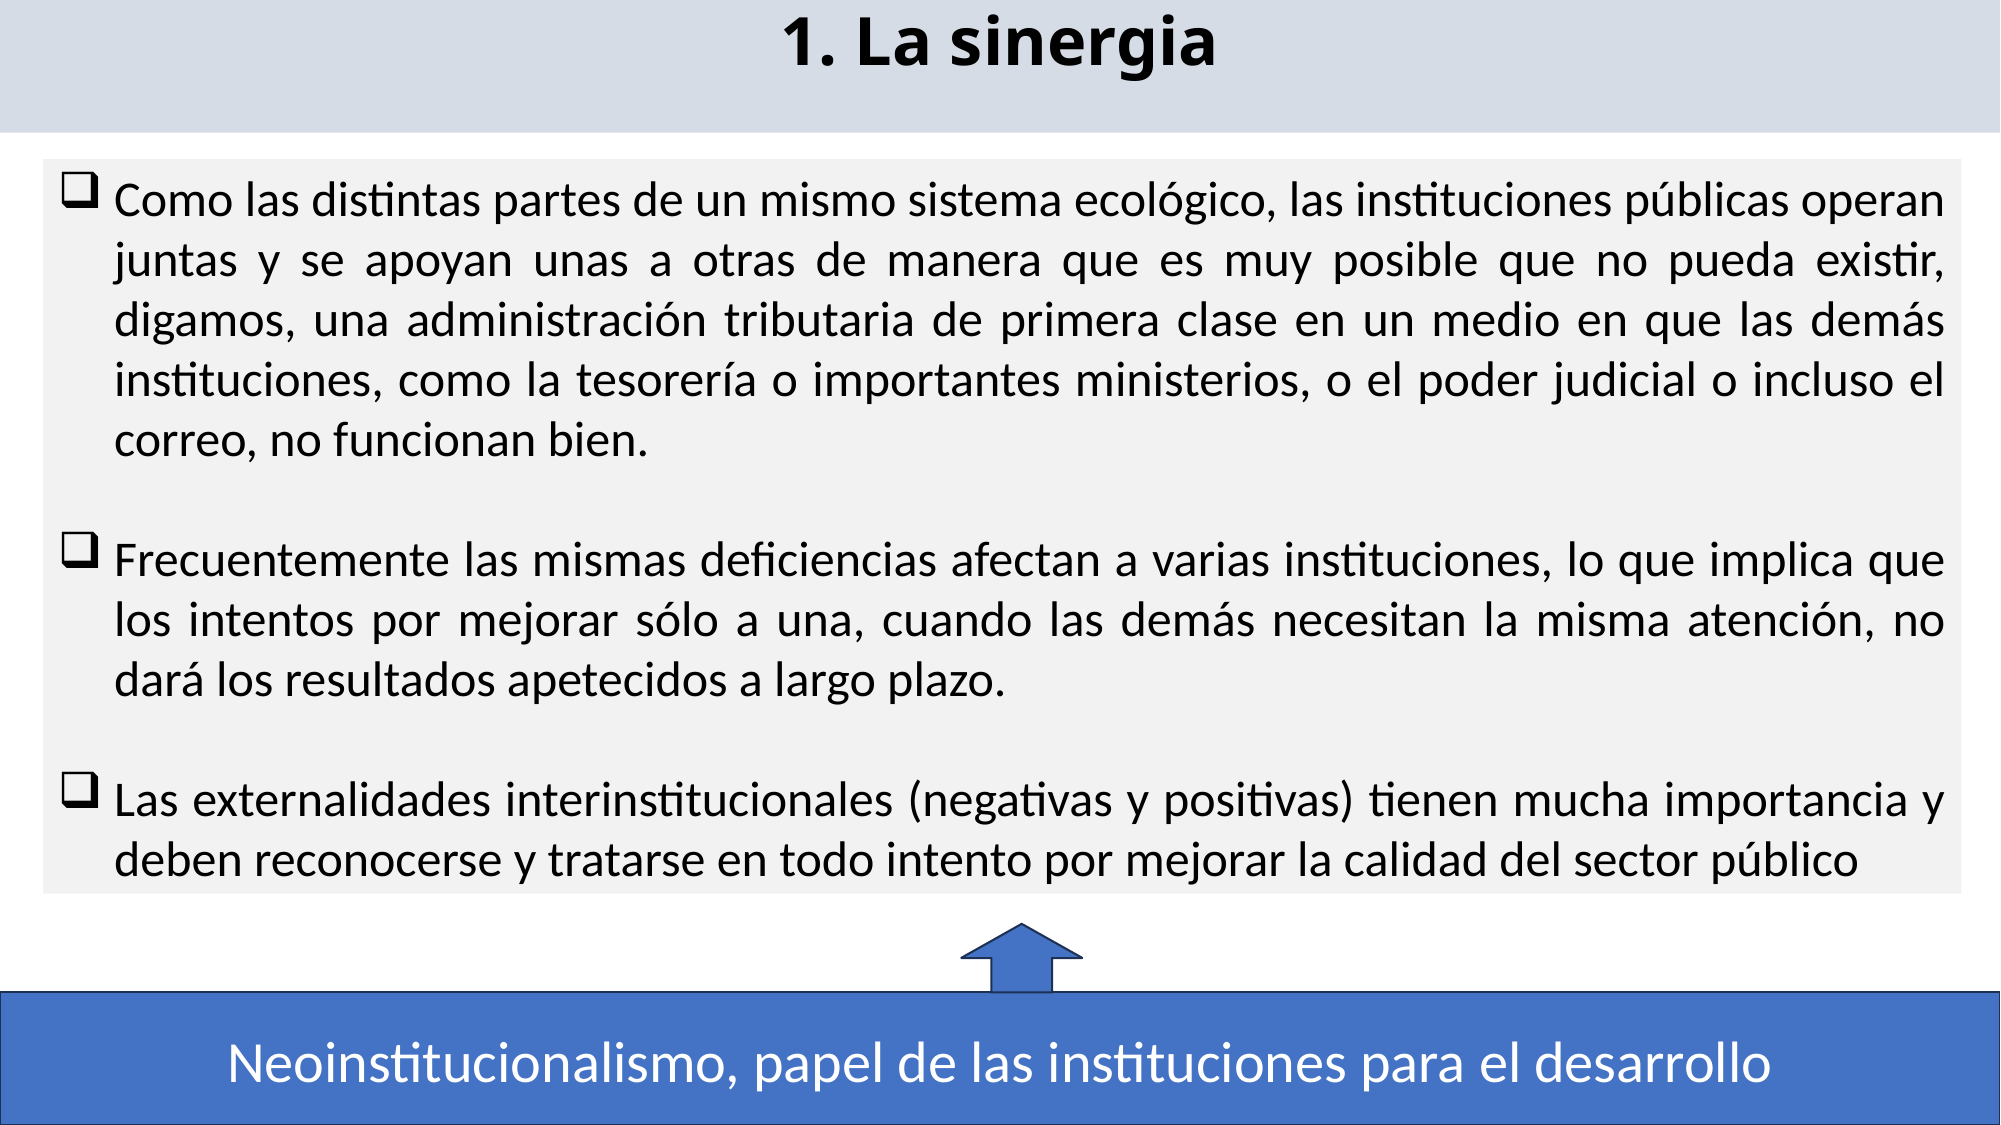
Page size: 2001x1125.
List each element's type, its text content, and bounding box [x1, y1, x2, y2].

text_box [960, 922, 1084, 994]
title 1. La sinergia [0, 0, 2000, 133]
text_box Neoinstitucionalismo, papel de las instituciones para el desarrollo [0, 991, 2000, 1125]
text_box Como las distintas partes de un mismo sistema ecológico, las instituciones públicas operan juntas y se apoyan unas a otras de manera que es muy posible que no pueda existir, digamos, una administración tributaria de primera clase en un medio en que las demás instituciones, como la tesorería o importantes ministerios, o el poder judicial o incluso el correo, no funcionan bien. Frecuentemente las mismas deficiencias afectan a varias instituciones, lo que implica que los intentos por mejorar sólo a una, cuando las demás necesitan la misma atención, no dará los resultados apetecidos a largo plazo. Las externalidades interinstitucionales (negativas y positivas) tienen mucha importancia y deben reconocerse y tratarse en todo intento por mejorar la calidad del sector público [43, 159, 1962, 894]
